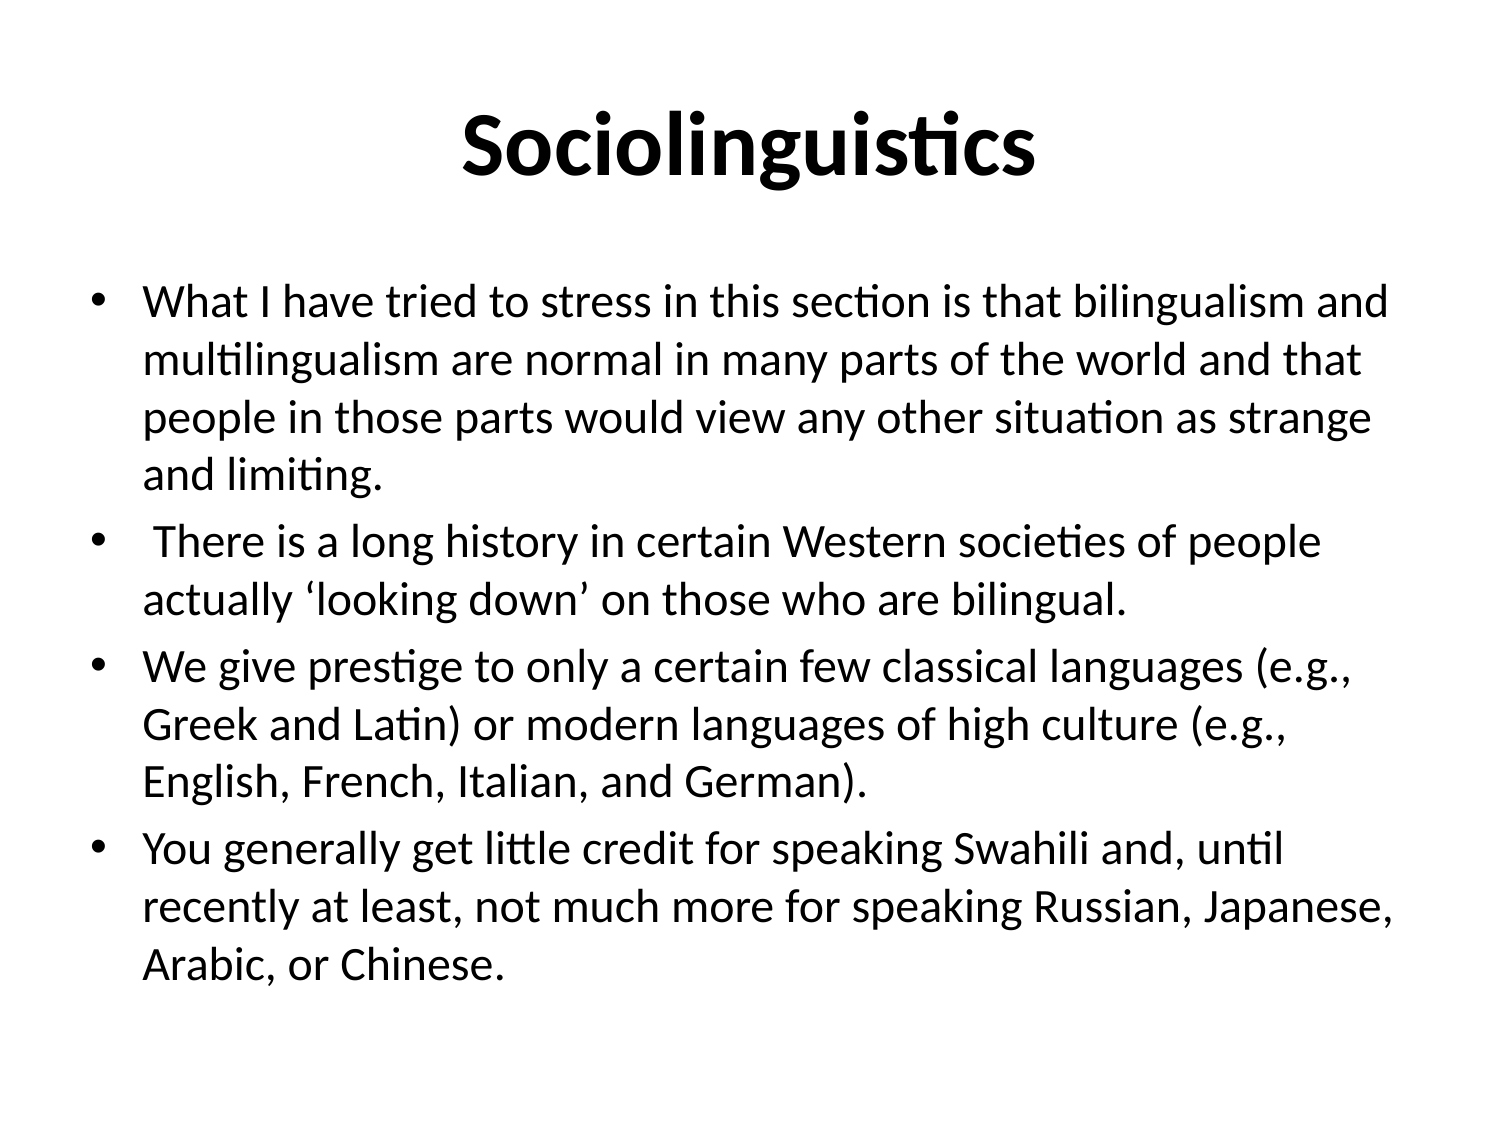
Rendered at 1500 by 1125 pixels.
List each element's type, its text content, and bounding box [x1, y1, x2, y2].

title Sociolinguistics [75, 45, 1425, 233]
list What I have tried to stress in this section is that bilingualism and multilingualism are normal in many parts of the world and that people in those parts would view any other situation as strange and limiting. There is a long history in certain Western societies of people actually ‘looking down’ on those who are bilingual. We give prestige to only a certain few classical languages (e.g., Greek and Latin) or modern languages of high culture (e.g., English, French, Italian, and German). You generally get little credit for speaking Swahili and, until recently at least, not much more for speaking Russian, Japanese, Arabic, or Chinese. [75, 262, 1425, 1005]
